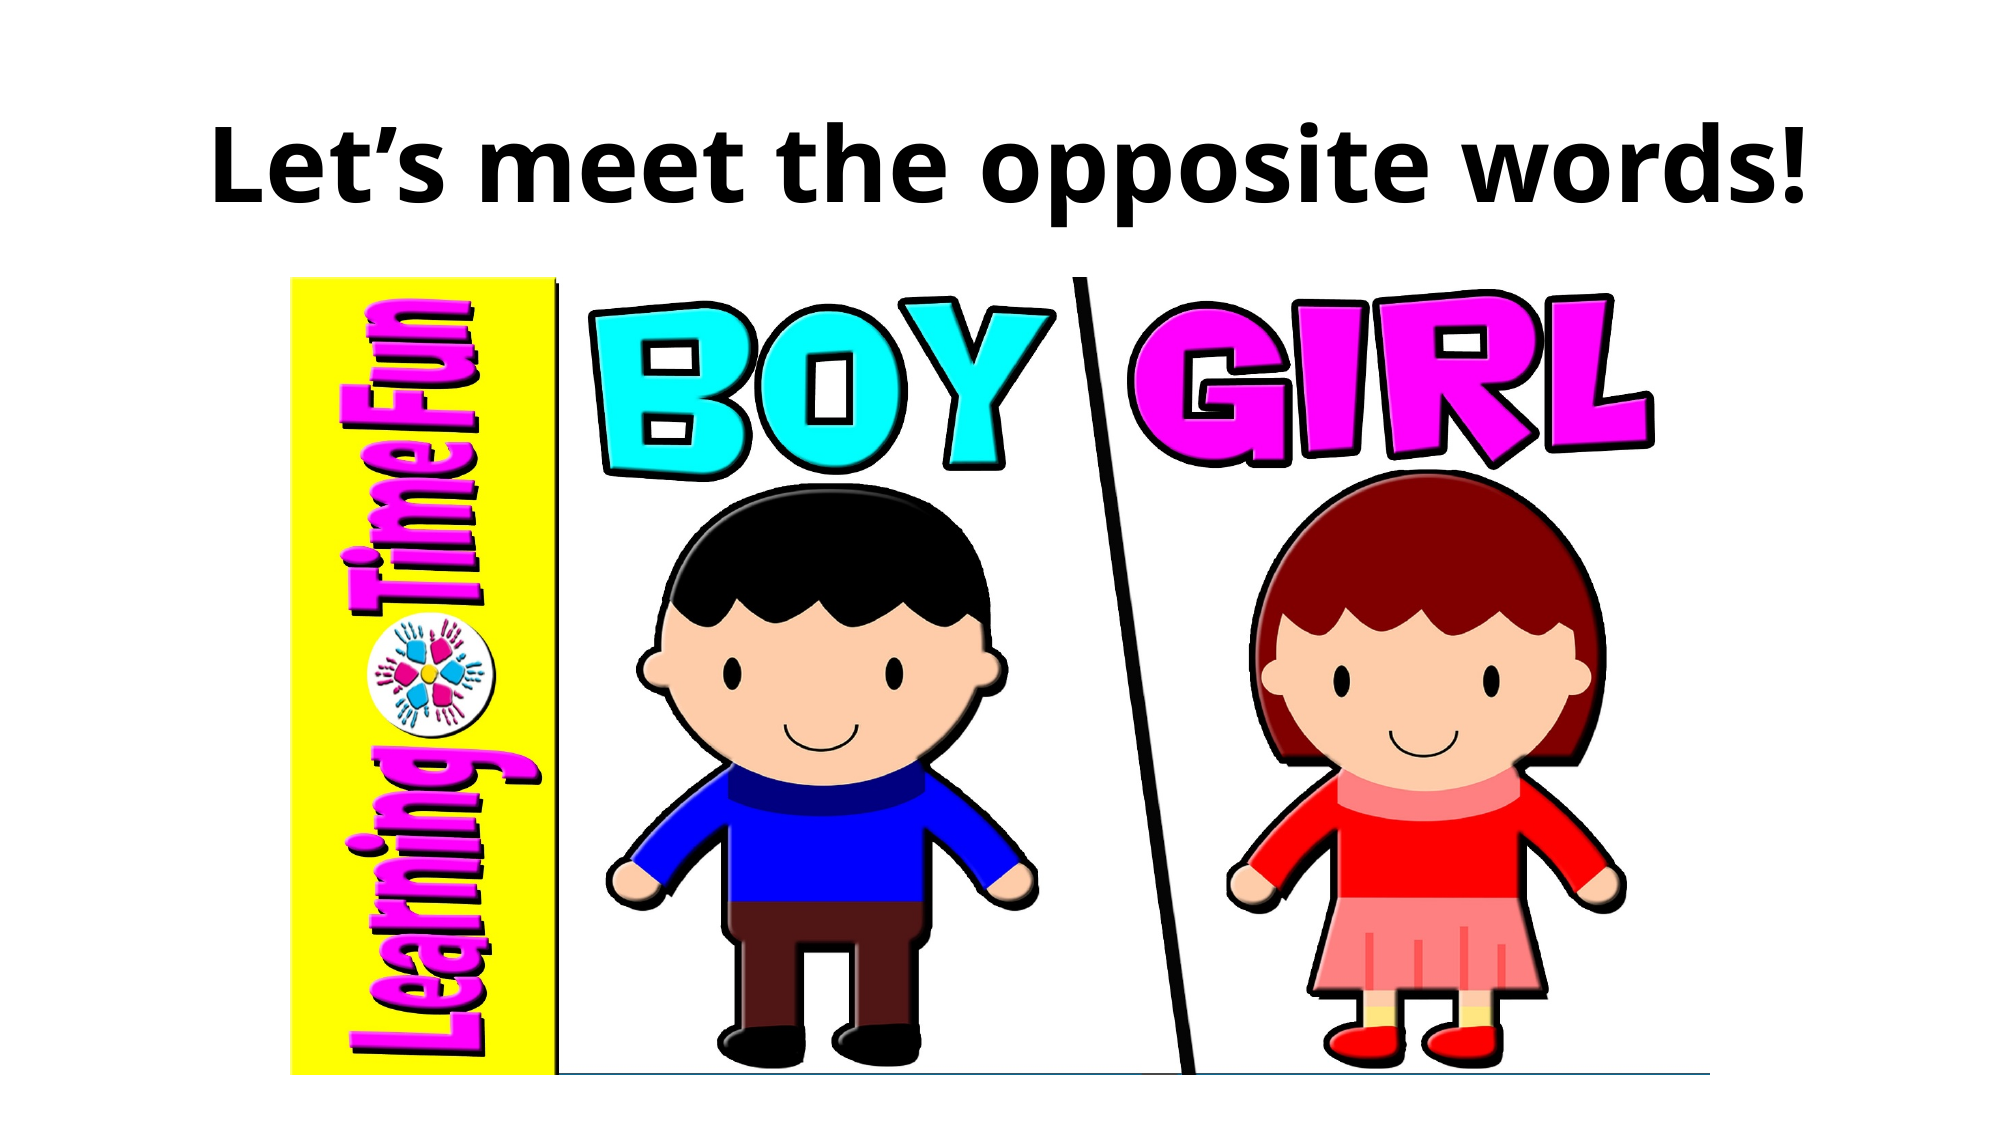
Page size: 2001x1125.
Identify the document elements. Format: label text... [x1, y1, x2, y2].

picture [290, 277, 1710, 1075]
title Let’s meet the opposite words! [137, 59, 1863, 278]
